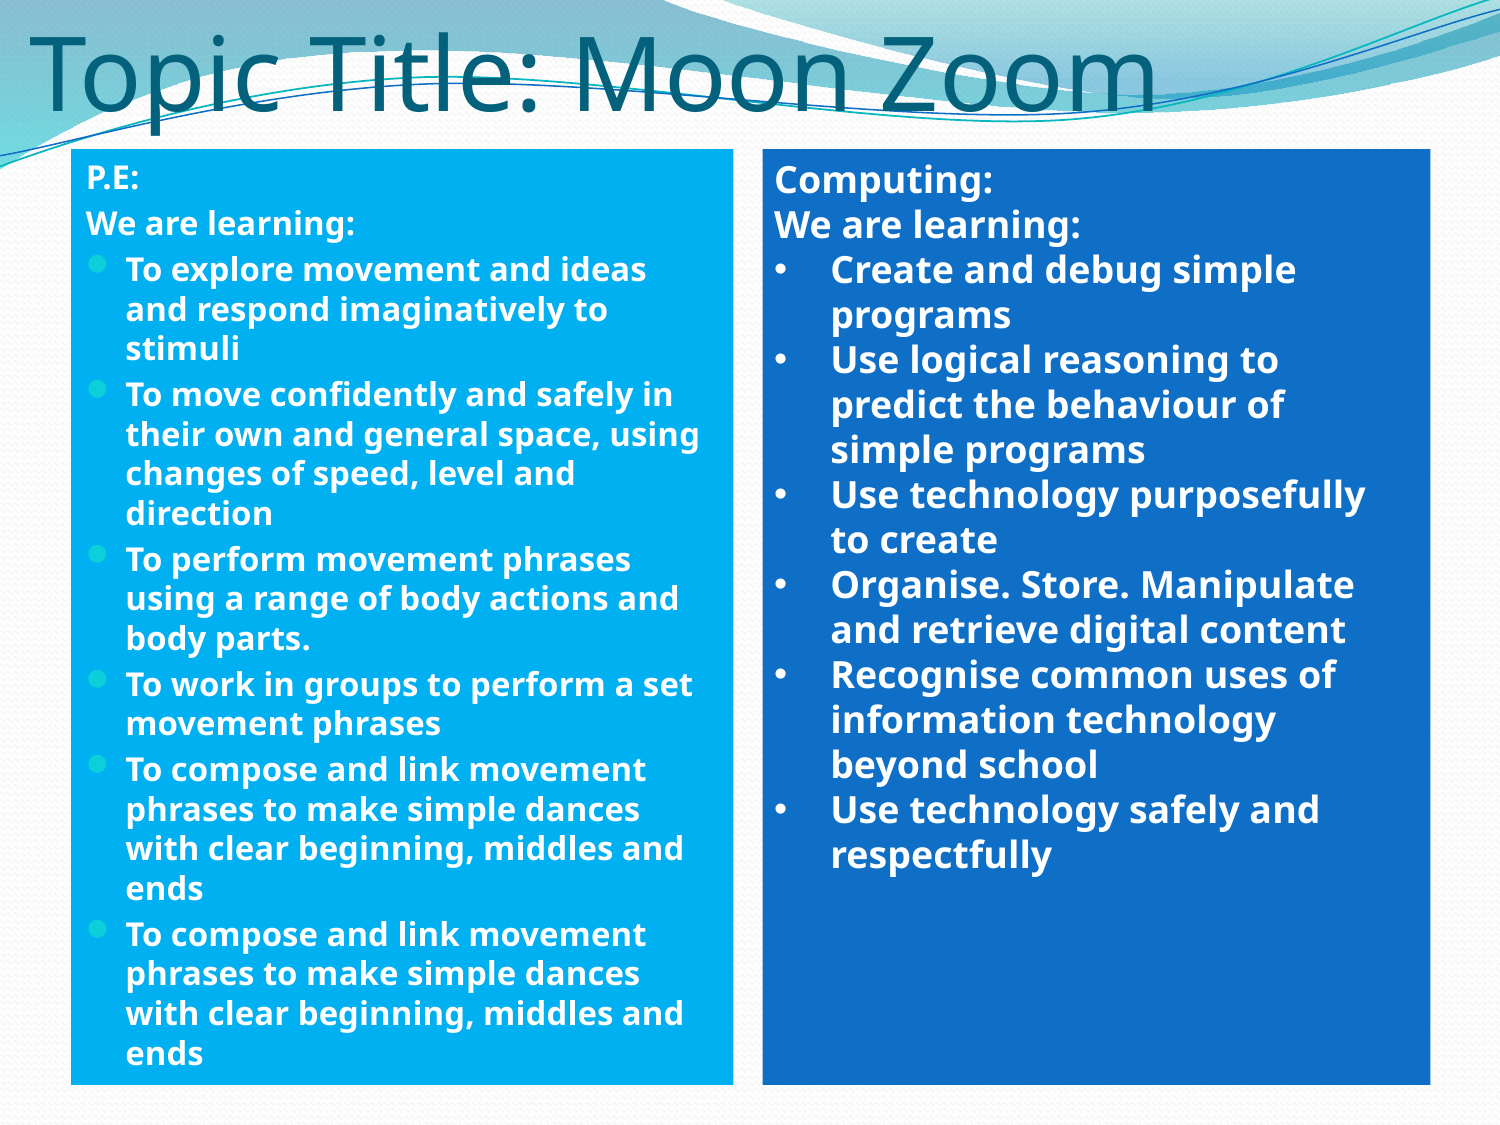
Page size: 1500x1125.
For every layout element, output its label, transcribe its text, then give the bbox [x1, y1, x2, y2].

title Topic Title: Moon Zoom [29, 0, 1380, 133]
text_box [760, 147, 1433, 1087]
text_box Computing: We are learning: Create and debug simple programs Use logical reasoning to predict the behaviour of simple programs Use technology purposefully to create Organise. Store. Manipulate and retrieve digital content Recognise common uses of information technology beyond school Use technology safely and respectfully [759, 148, 1411, 884]
list P.E: We are learning: To explore movement and ideas and respond imaginatively to stimuli To move confidently and safely in their own and general space, using changes of speed, level and direction To perform movement phrases using a range of body actions and body parts. To work in groups to perform a set movement phrases To compose and link movement phrases to make simple dances with clear beginning, middles and ends To compose and link movement phrases to make simple dances with clear beginning, middles and ends [68, 146, 737, 1088]
